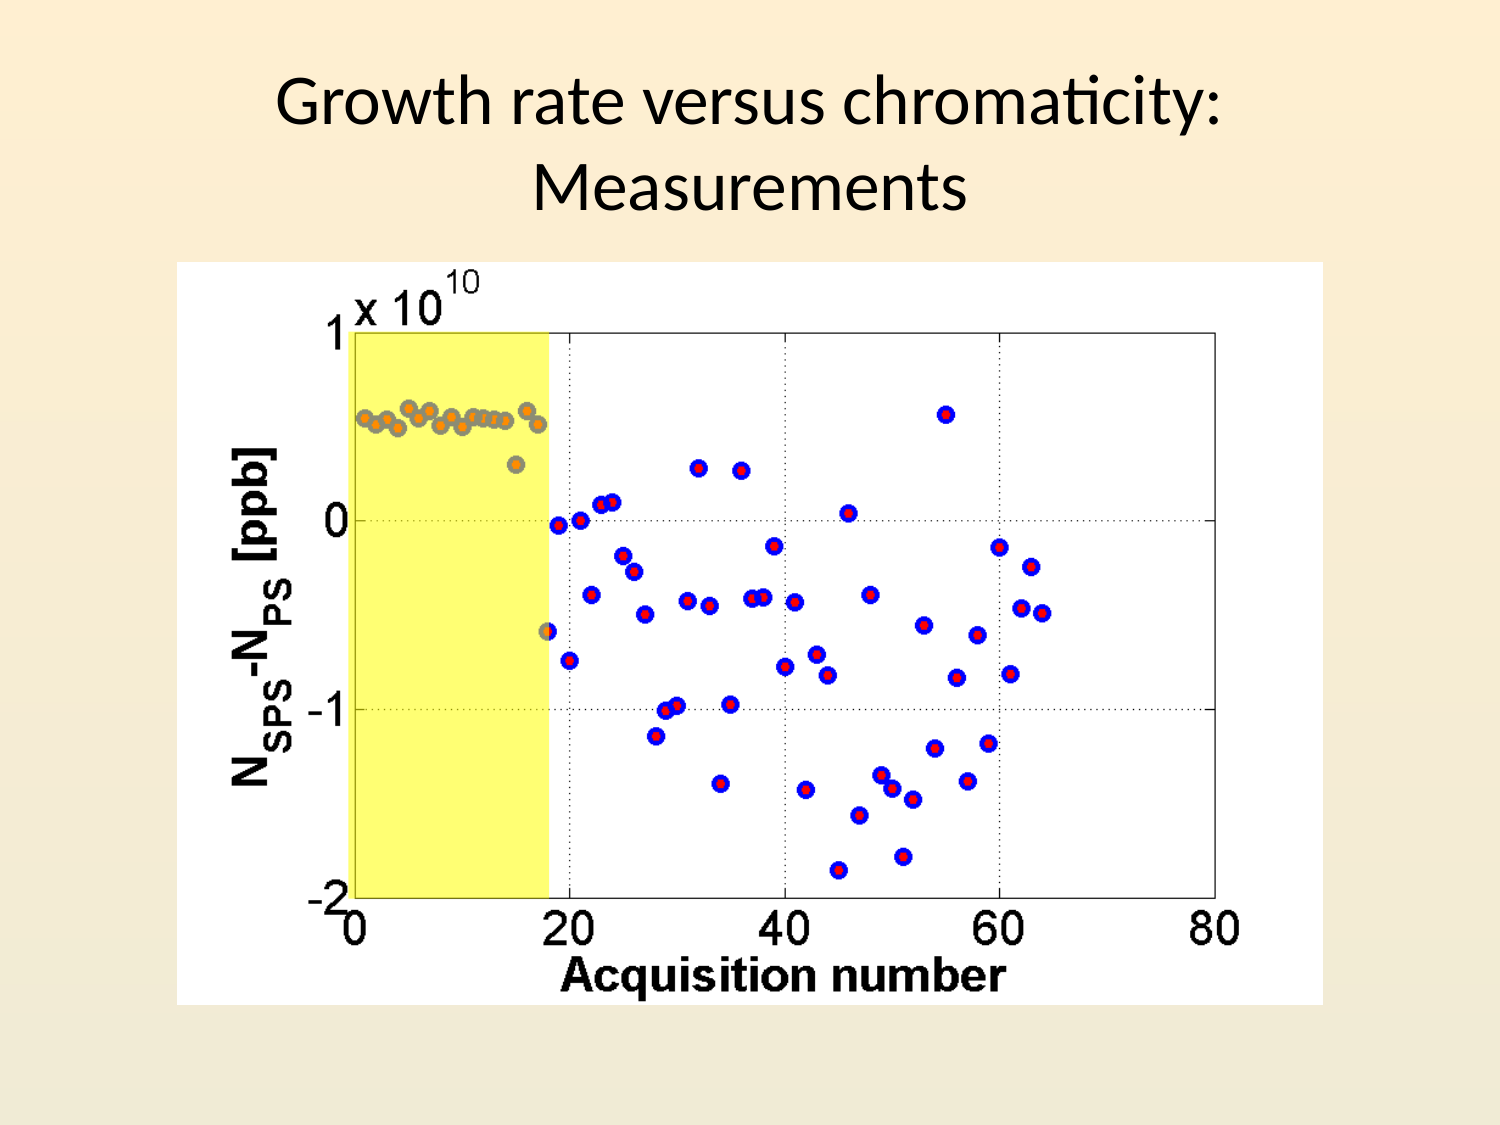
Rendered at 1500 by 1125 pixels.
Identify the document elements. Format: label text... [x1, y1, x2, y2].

title Growth rate versus chromaticity: Measurements [75, 45, 1425, 233]
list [177, 262, 1323, 1006]
